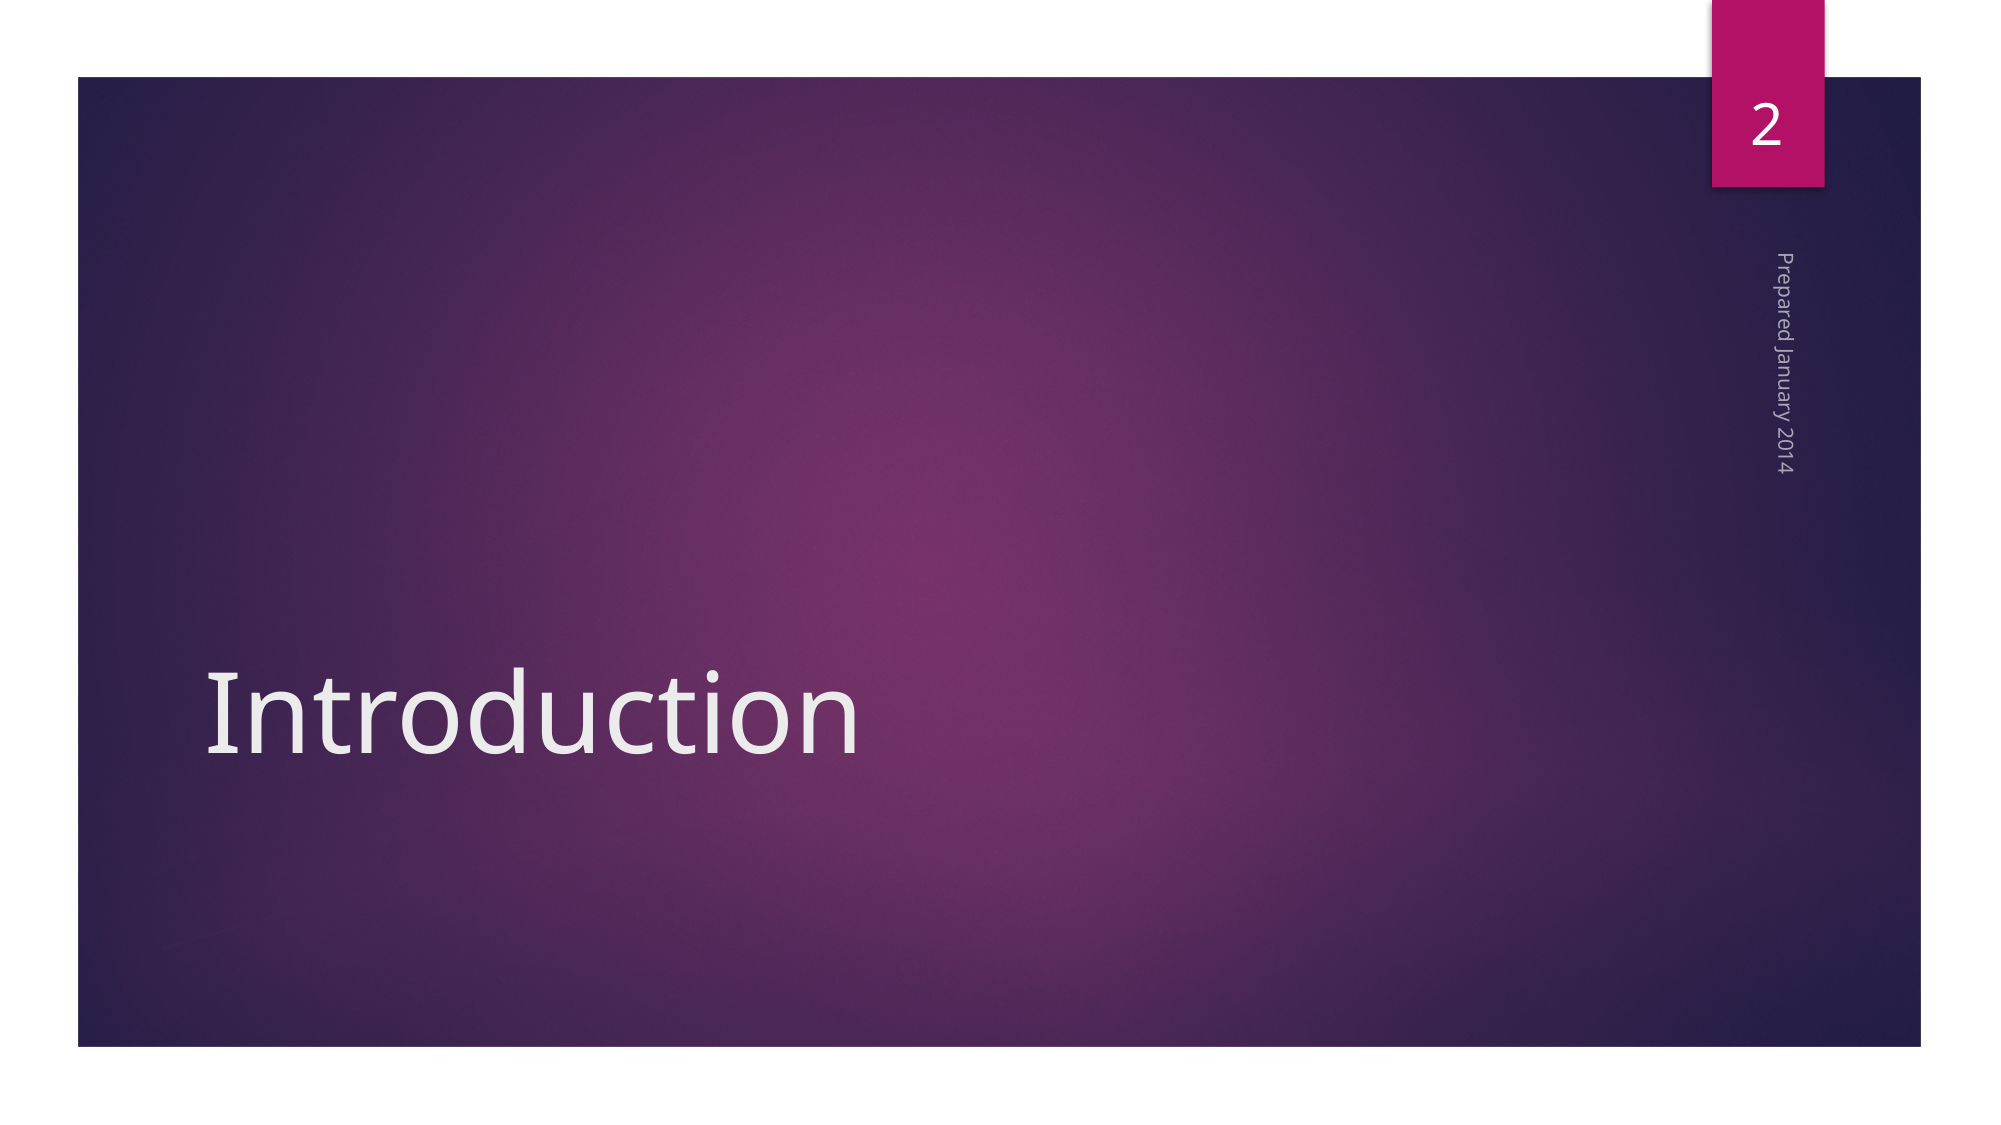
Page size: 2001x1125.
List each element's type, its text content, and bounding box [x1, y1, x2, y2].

slide_number 2 [1698, 48, 1836, 175]
footer Prepared January 2014 [1760, 237, 1811, 872]
title Introduction [189, 344, 1638, 784]
